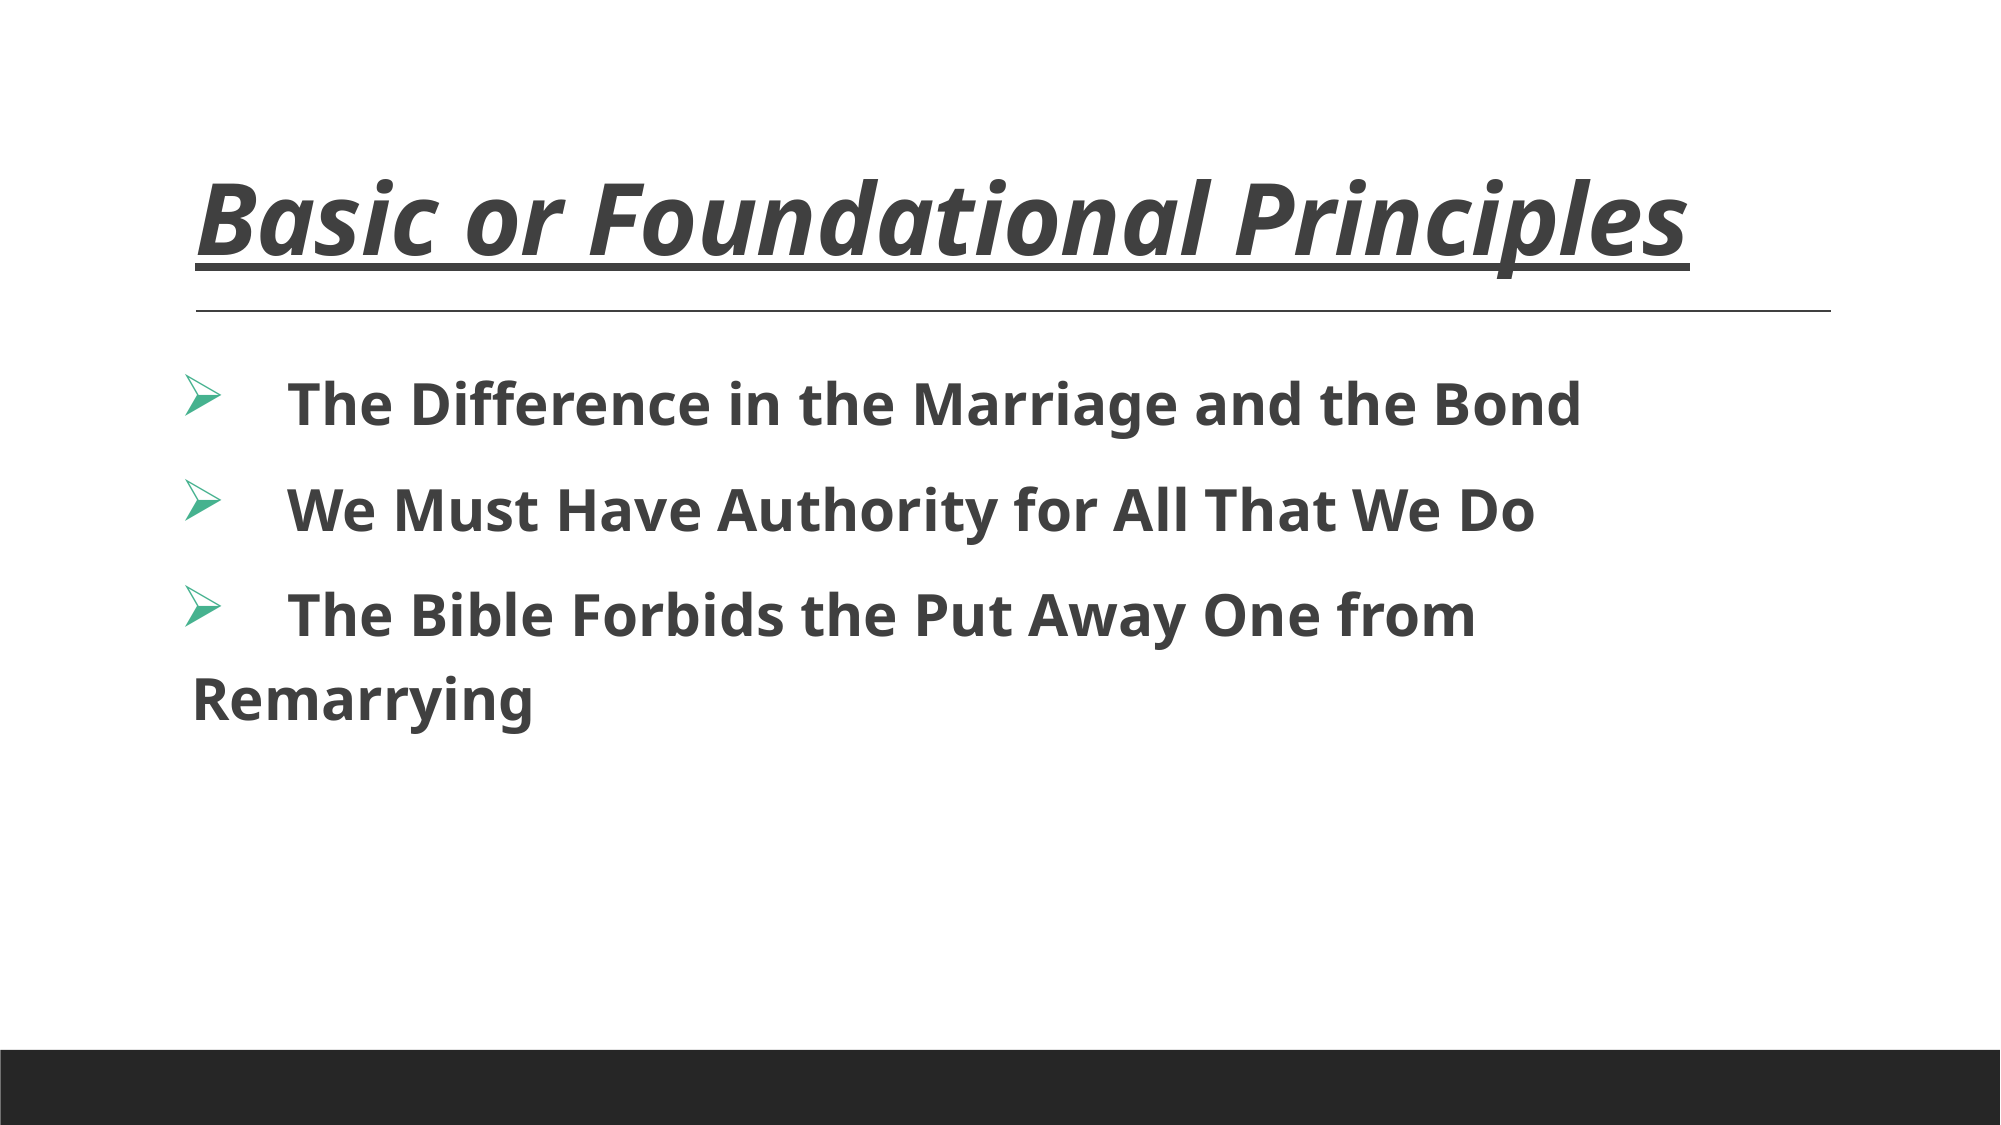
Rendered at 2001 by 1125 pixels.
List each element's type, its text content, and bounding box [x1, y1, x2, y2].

title Basic or Foundational Principles [180, 47, 1830, 285]
list The Difference in the Marriage and the Bond We Must Have Authority for All That We Do The Bible Forbids the Put Away One from Remarrying [180, 345, 1830, 963]
